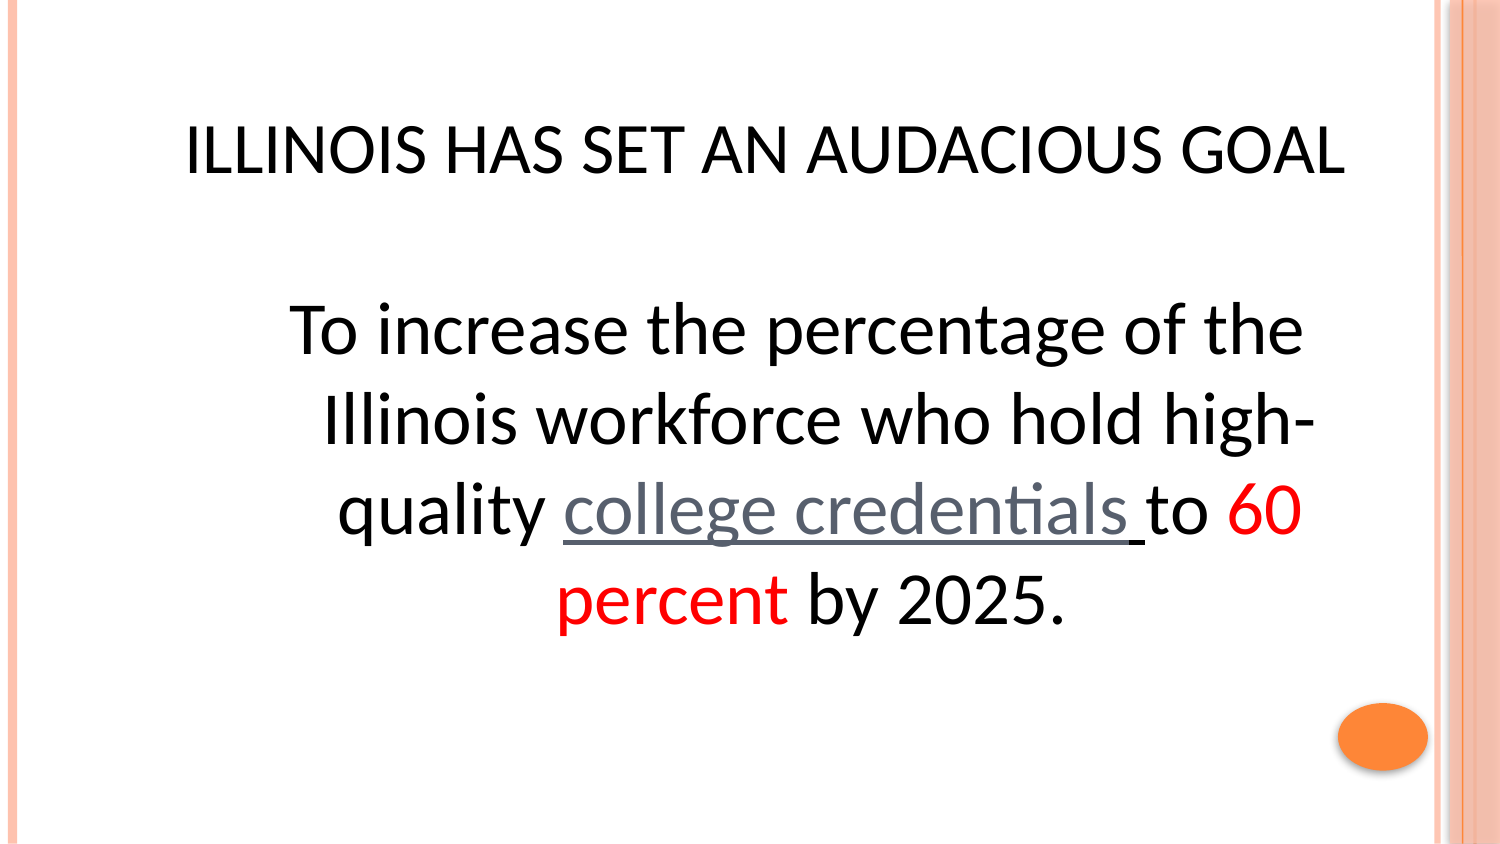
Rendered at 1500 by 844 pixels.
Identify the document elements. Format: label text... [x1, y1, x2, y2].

title Illinois Has Set An Audacious Goal [94, 77, 1386, 196]
list To increase the percentage of the Illinois workforce who hold high-quality college credentials to 60 percent by 2025. [171, 272, 1425, 694]
